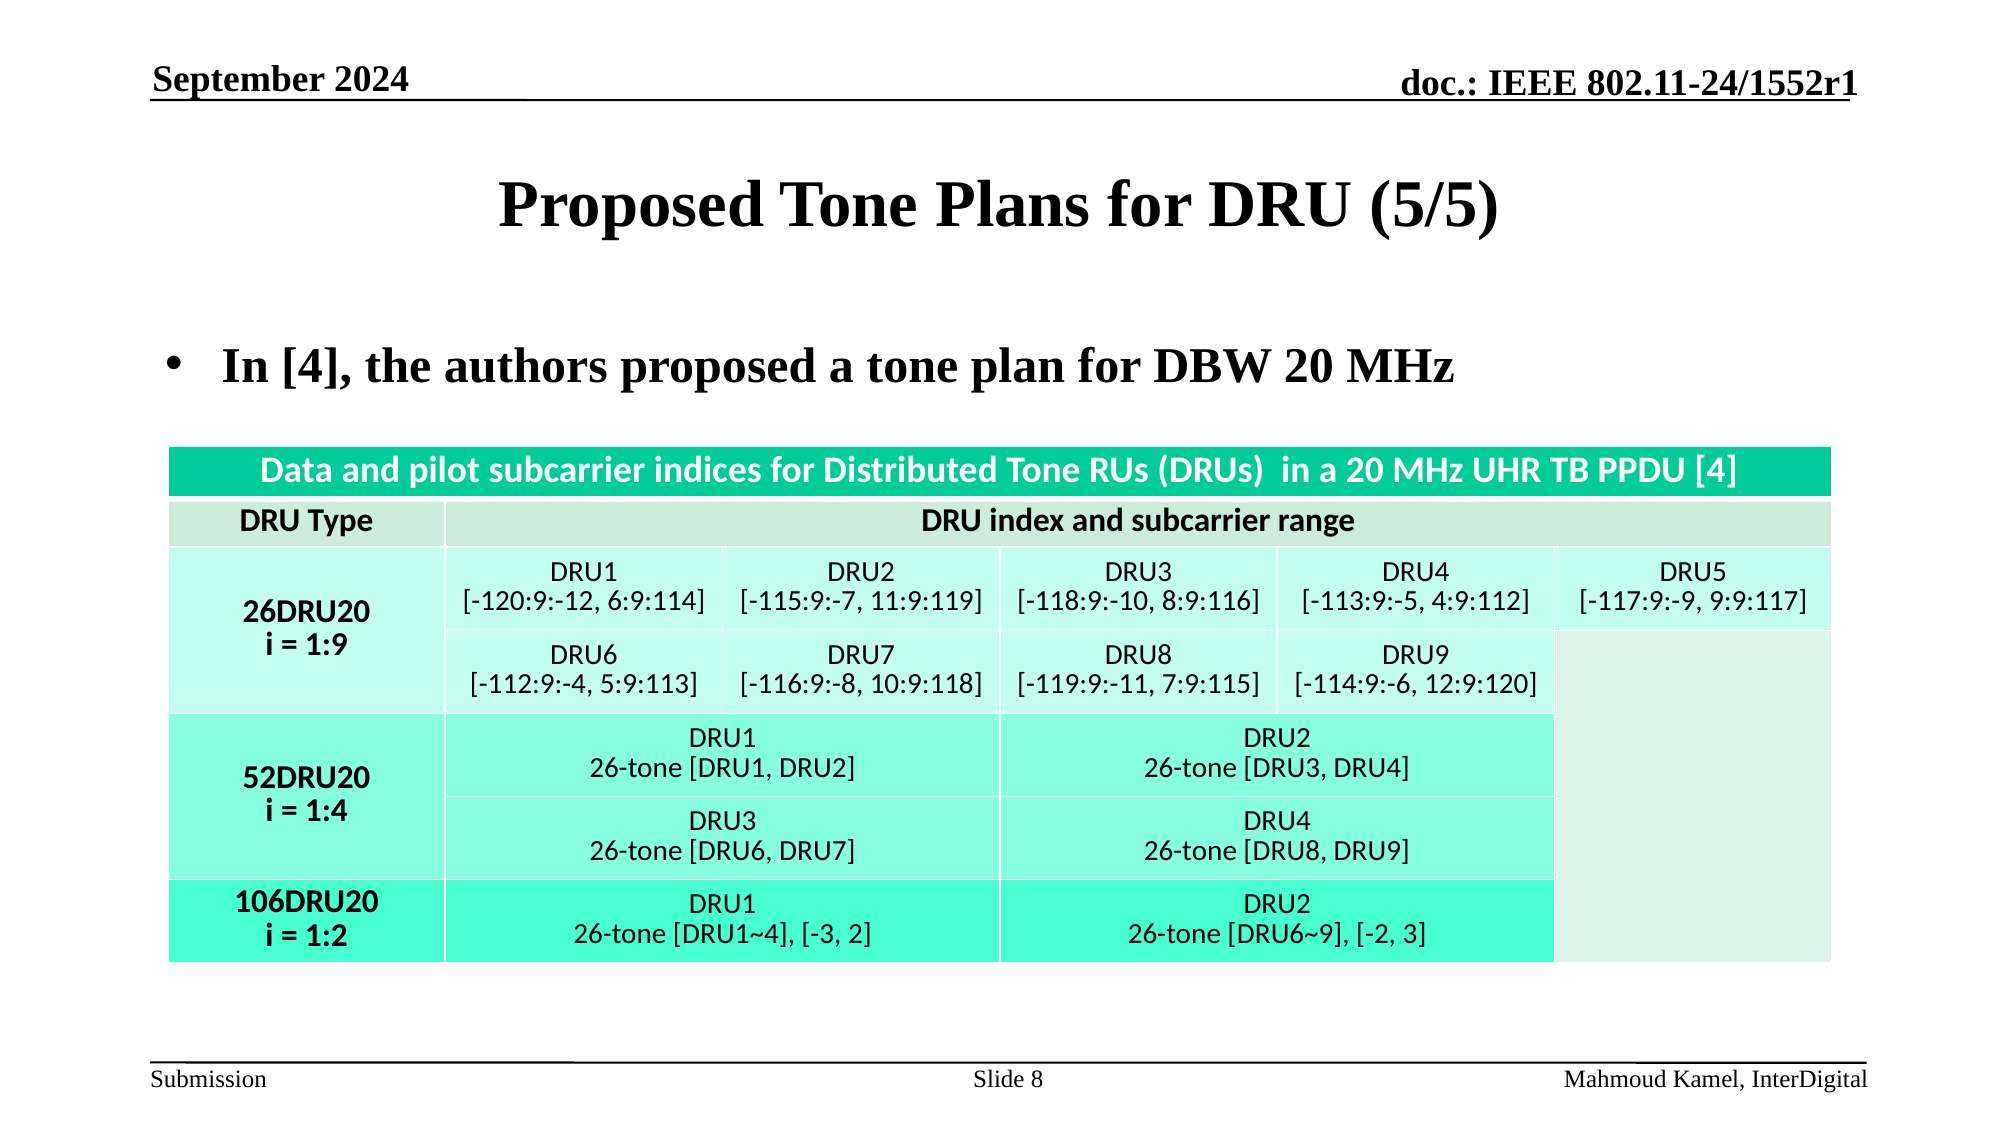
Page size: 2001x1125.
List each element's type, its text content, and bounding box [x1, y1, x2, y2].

table_cell DRU1 [-120:9:-12, 6:9:114] [446, 548, 722, 630]
table_cell 106DRU20 i = 1:2 [169, 880, 444, 962]
table_cell DRU2 [-115:9:-7, 11:9:119] [723, 548, 999, 630]
slide_number Slide 8 [950, 1061, 1067, 1123]
table_cell DRU1 26-tone [DRU1~4], [-3, 2] [446, 880, 999, 962]
footer Mahmoud Kamel, InterDigital [1171, 1061, 1869, 1093]
table_cell DRU index and subcarrier range [446, 502, 1831, 546]
table_cell DRU3 [-118:9:-10, 8:9:116] [1001, 548, 1276, 630]
table_cell DRU3 26-tone [DRU6, DRU7] [446, 797, 999, 879]
table_cell DRU Type [169, 502, 444, 546]
table_cell 52DRU20 i = 1:4 [169, 714, 444, 879]
table_cell 26DRU20 i = 1:9 [169, 548, 444, 713]
list In [4], the authors proposed a tone plan for DBW 20 MHz [149, 324, 1850, 1000]
table_cell DRU5 [-117:9:-9, 9:9:117] [1555, 548, 1831, 630]
table_cell DRU8 [-119:9:-11, 7:9:115] [1001, 631, 1276, 713]
table_cell [1555, 631, 1831, 962]
table_cell DRU6 [-112:9:-4, 5:9:113] [446, 631, 722, 713]
table_cell DRU9 [-114:9:-6, 12:9:120] [1278, 631, 1554, 713]
table_cell DRU4 [-113:9:-5, 4:9:112] [1278, 548, 1554, 630]
title Proposed Tone Plans for DRU (5/5) [149, 112, 1850, 288]
table_cell DRU4 26-tone [DRU8, DRU9] [1001, 797, 1554, 879]
table_cell DRU1 26-tone [DRU1, DRU2] [446, 714, 999, 796]
table_cell DRU2 26-tone [DRU3, DRU4] [1001, 714, 1554, 796]
table_header Data and pilot subcarrier indices for Distributed Tone RUs (DRUs) in a 20 MHz UHR TB PPDU [4] [169, 447, 1831, 496]
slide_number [152, 54, 563, 100]
table_cell DRU2 26-tone [DRU6~9], [-2, 3] [1001, 880, 1554, 962]
table_cell DRU7 [-116:9:-8, 10:9:118] [723, 631, 999, 713]
